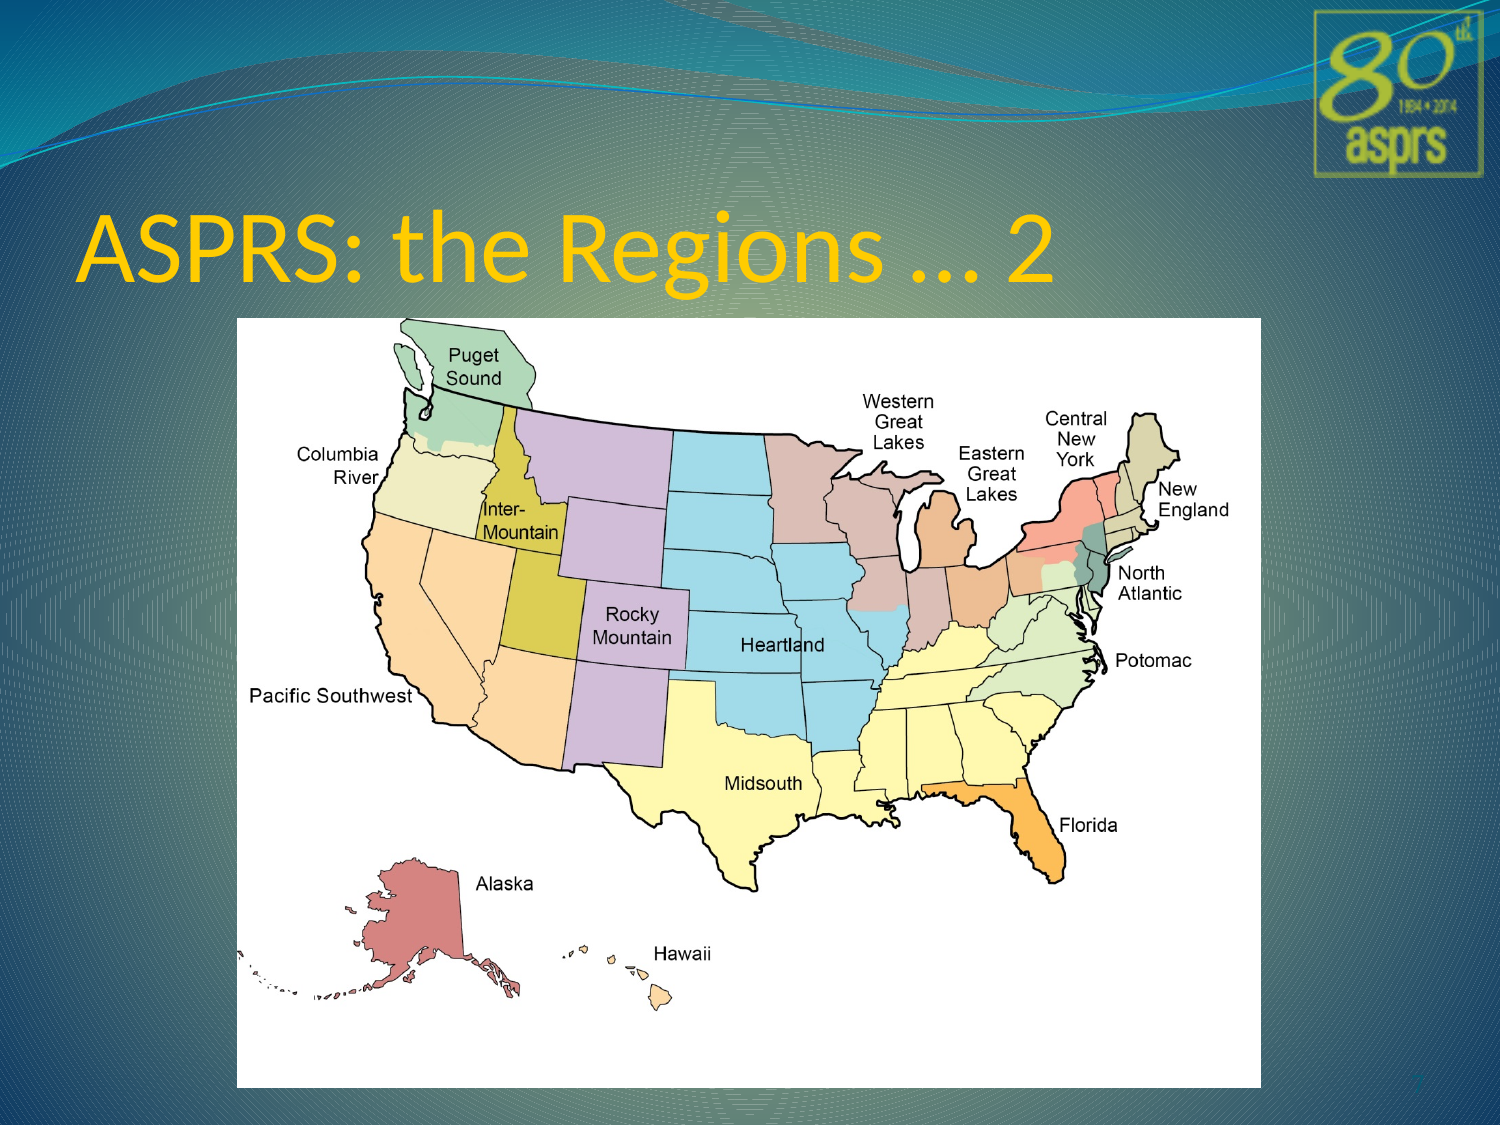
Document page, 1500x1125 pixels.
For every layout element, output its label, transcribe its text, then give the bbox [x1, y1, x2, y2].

title ASPRS: the Regions … 2 [75, 115, 1313, 303]
picture [237, 318, 1261, 1088]
picture [1312, 9, 1484, 178]
slide_number 7 [1299, 1042, 1425, 1103]
